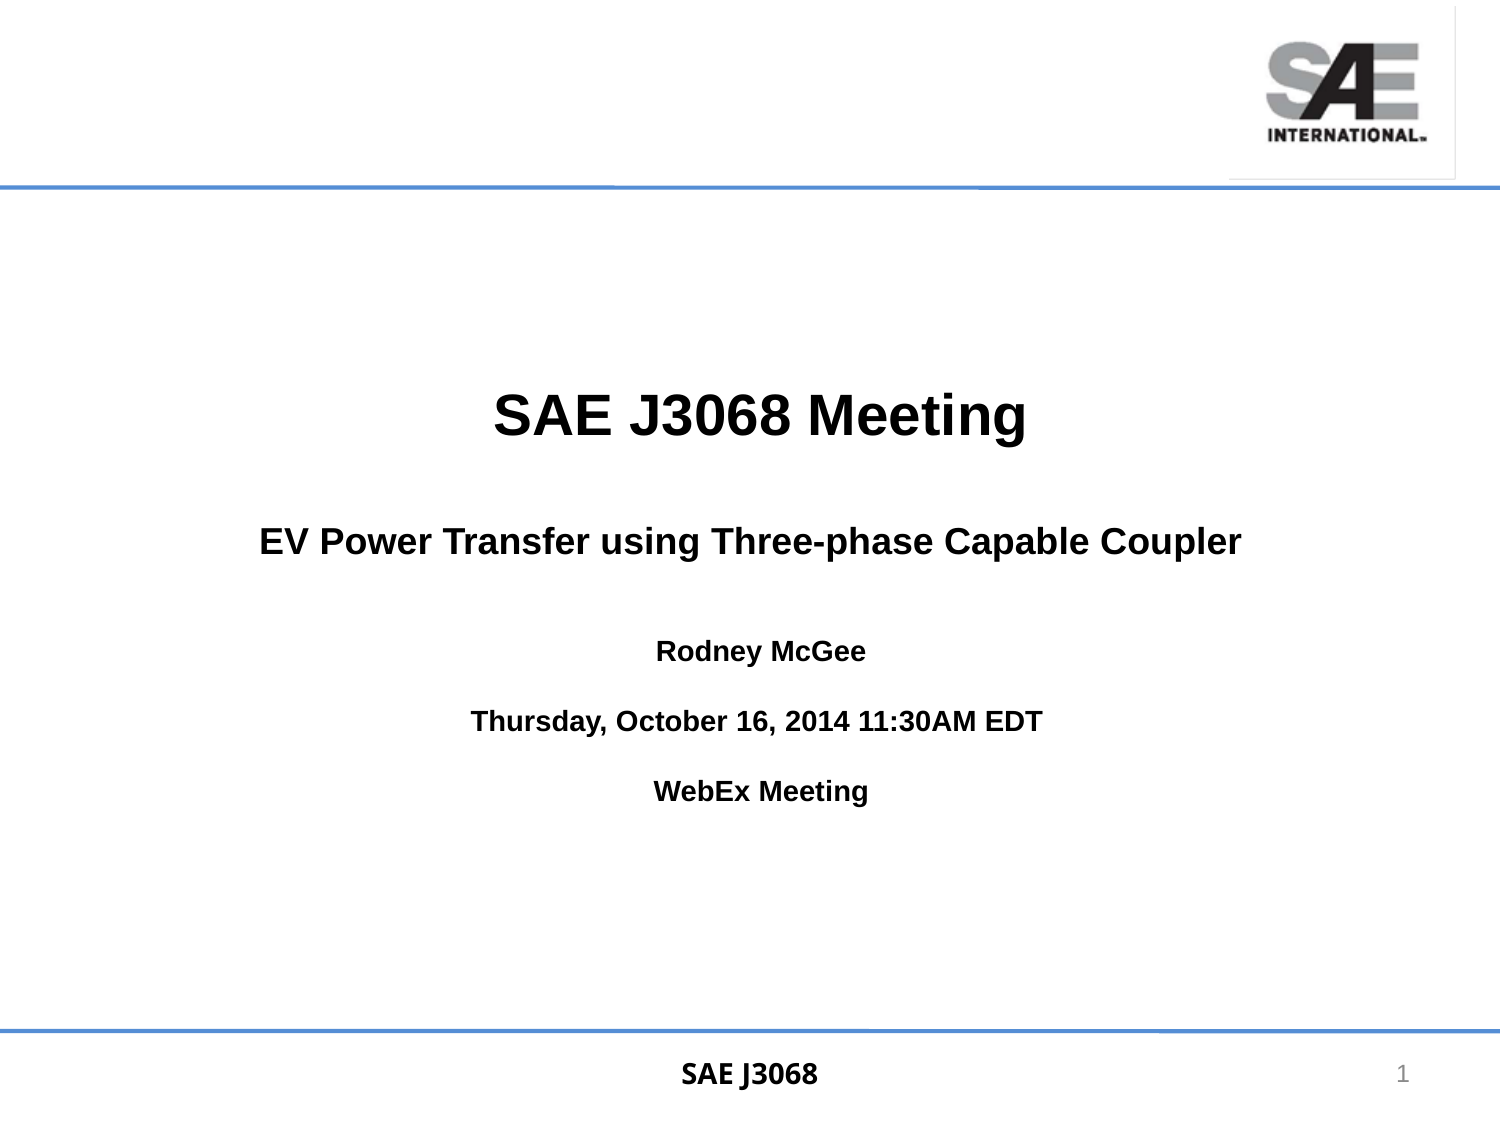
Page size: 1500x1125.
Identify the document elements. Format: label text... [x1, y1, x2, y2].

picture [1229, 6, 1457, 181]
text_box SAE J3068 Meeting EV Power Transfer using Three-phase Capable Coupler Rodney McGee Thursday, October 16, 2014 11:30AM EDT WebEx Meeting [106, 315, 1416, 815]
footer SAE J3068 [512, 1042, 988, 1103]
slide_number 1 [1074, 1042, 1425, 1103]
